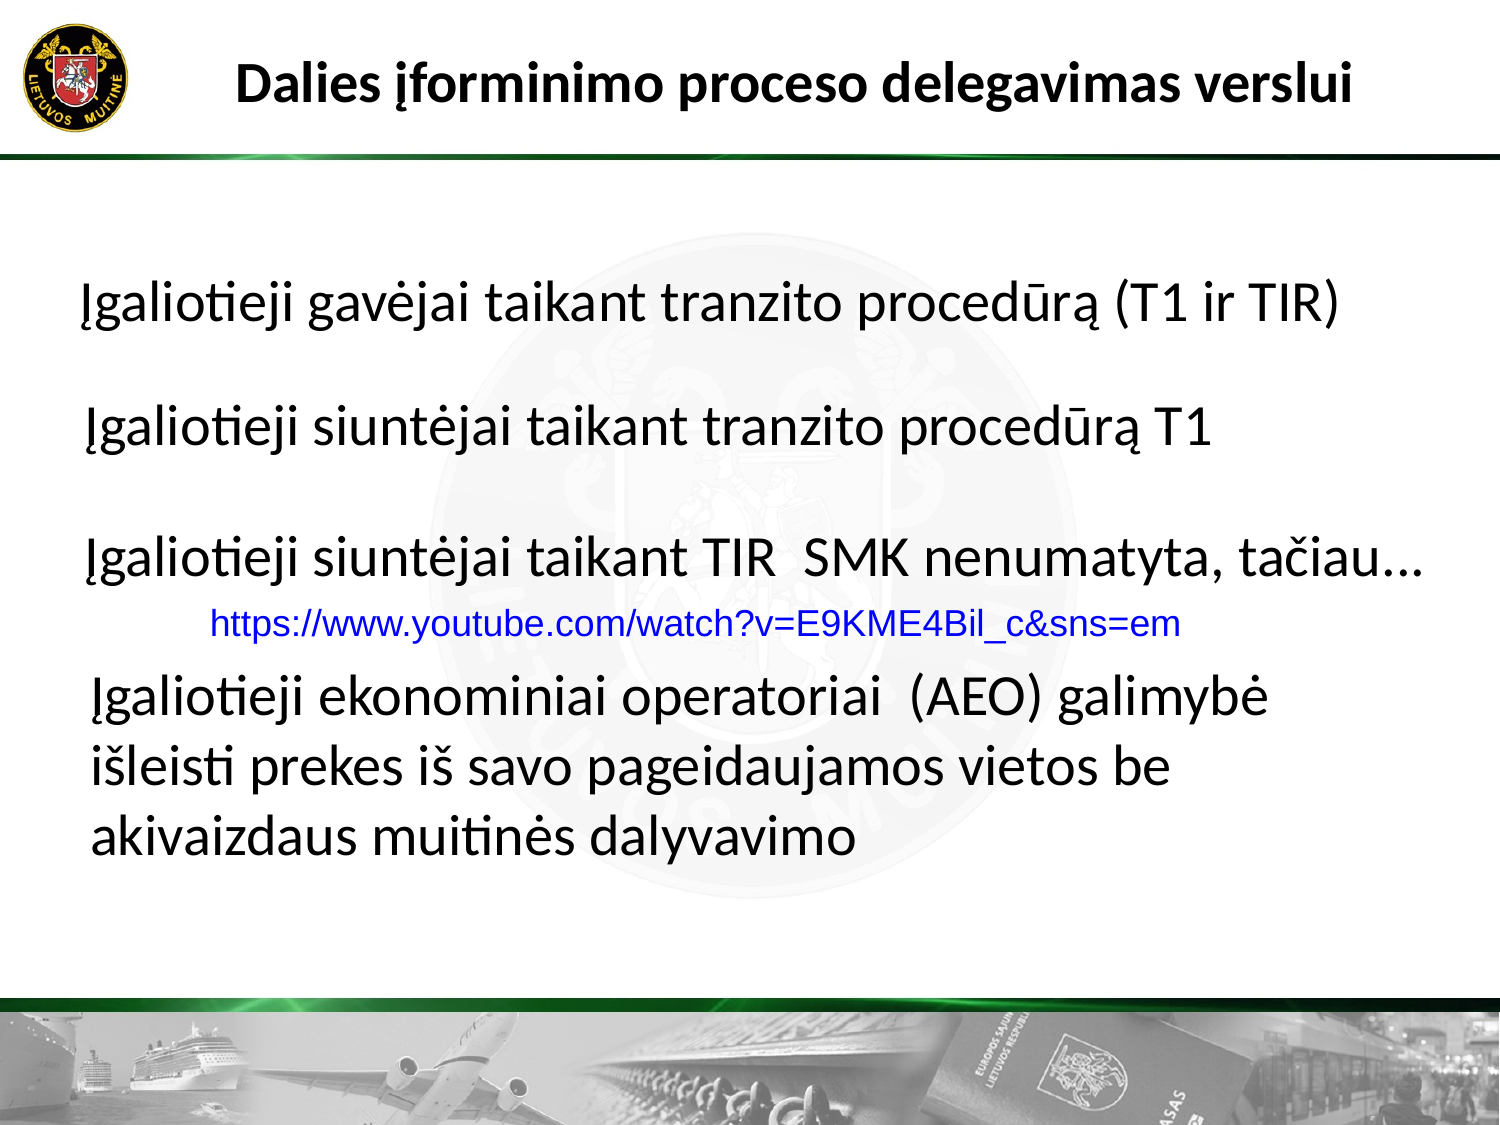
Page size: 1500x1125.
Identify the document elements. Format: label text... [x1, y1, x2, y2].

text_box https://www.youtube.com/watch?v=E9KME4Bil_c&sns=em [194, 591, 1500, 652]
text_box Įgaliotieji siuntėjai taikant TIR SMK nenumatyta, tačiau... [70, 510, 1471, 666]
title Dalies įforminimo proceso delegavimas verslui [213, 0, 1390, 181]
text_box Įgaliotieji ekonominiai operatoriai (AEO) galimybė išleisti prekes iš savo pageidaujamos vietos be akivaizdaus muitinės dalyvavimo [75, 666, 1424, 875]
text_box Įgaliotieji siuntėjai taikant tranzito procedūrą T1 [70, 379, 1303, 465]
picture [0, 0, 1500, 1125]
text_box Įgaliotieji gavėjai taikant tranzito procedūrą (T1 ir TIR) [64, 255, 1390, 341]
